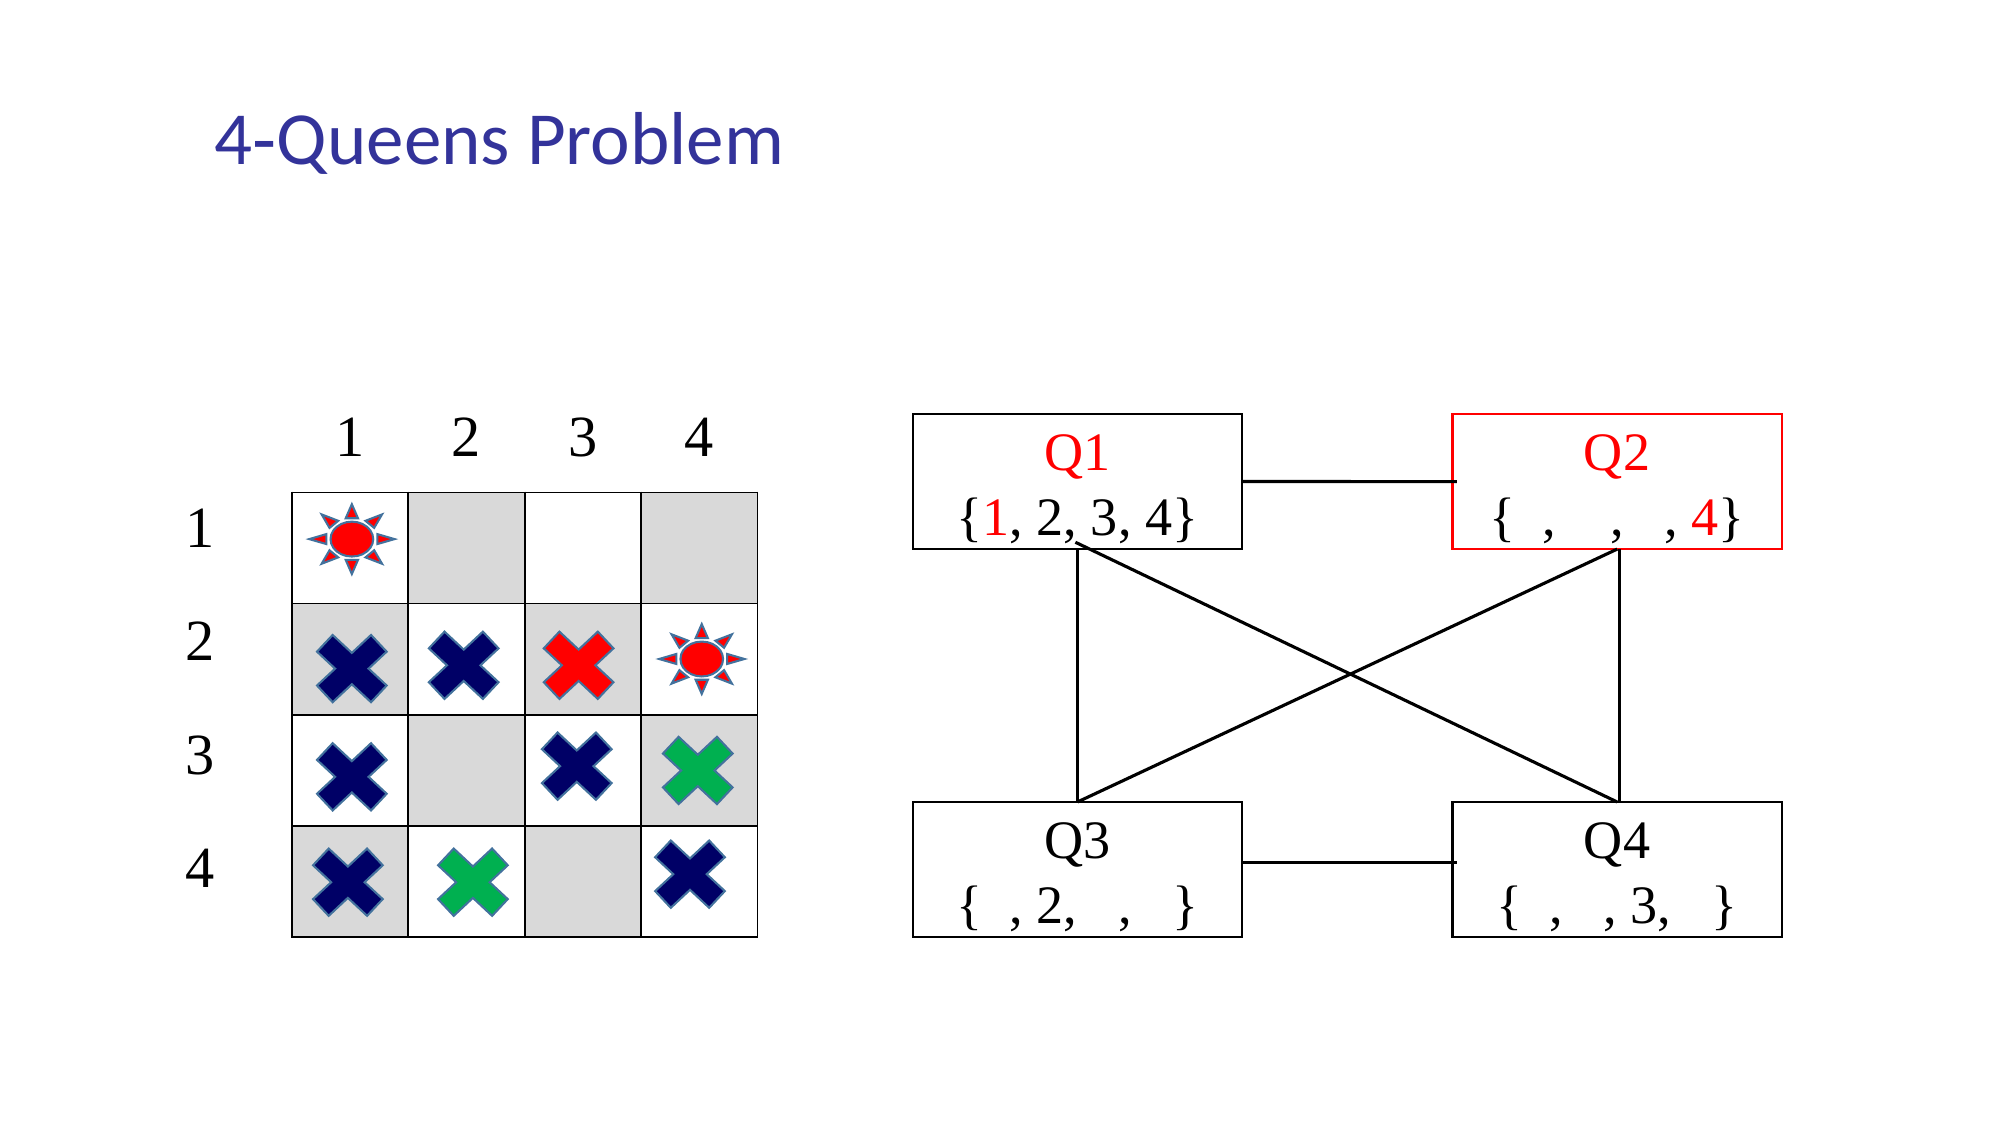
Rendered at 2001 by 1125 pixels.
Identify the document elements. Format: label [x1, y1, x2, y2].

table_cell [152, 716, 248, 827]
table_cell [526, 604, 640, 714]
table_cell [152, 829, 248, 941]
text_box [661, 735, 735, 806]
table_header [152, 489, 248, 598]
table_cell [642, 604, 757, 714]
table_header [526, 493, 640, 603]
text_box [311, 847, 385, 918]
text_box [376, 532, 399, 546]
table_cell [526, 716, 640, 825]
table_header [409, 493, 524, 603]
table_header [642, 398, 757, 479]
table_cell [293, 604, 407, 714]
table_cell [152, 604, 248, 714]
text_box [540, 731, 614, 802]
text_box [315, 741, 389, 812]
text_box [726, 652, 749, 666]
table_header [293, 398, 407, 479]
text_box [315, 633, 389, 704]
text_box [655, 652, 678, 666]
table_cell [642, 716, 757, 825]
table_cell [409, 827, 524, 936]
table_header [642, 493, 757, 603]
text_box [912, 413, 1783, 938]
text_box [542, 630, 615, 701]
text_box [653, 839, 727, 910]
table_cell [293, 827, 407, 936]
text_box [319, 501, 385, 577]
table_header [409, 398, 524, 479]
table_cell [642, 827, 757, 936]
table_cell [409, 716, 524, 825]
table_header [526, 398, 640, 479]
table_cell [409, 604, 524, 714]
table_cell [526, 827, 640, 936]
text_box [305, 532, 328, 546]
table_cell [293, 716, 407, 825]
table_header [293, 493, 407, 603]
text_box [436, 847, 510, 918]
text_box [427, 630, 501, 701]
text_box [669, 621, 735, 697]
text_box [200, 82, 1200, 188]
